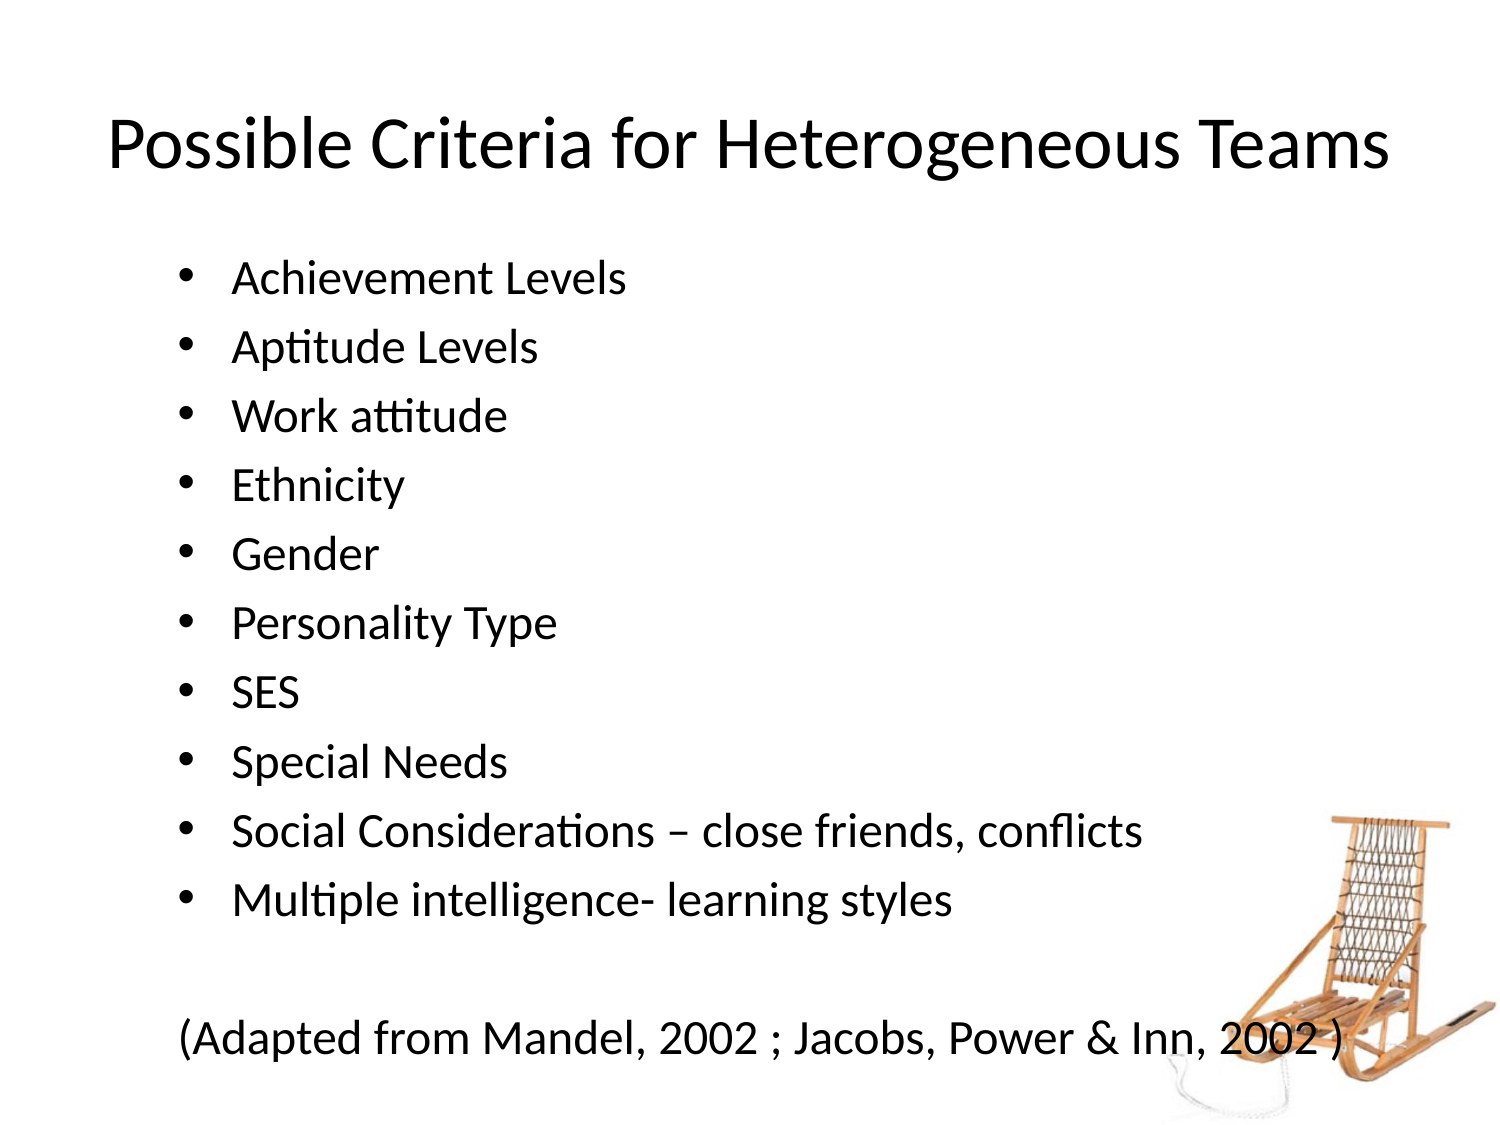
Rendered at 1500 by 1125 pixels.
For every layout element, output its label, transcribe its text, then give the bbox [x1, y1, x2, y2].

list Achievement Levels Aptitude Levels Work attitude Ethnicity Gender Personality Type SES Special Needs Social Considerations – close friends, conflicts Multiple intelligence- learning styles (Adapted from Mandel, 2002 ; Jacobs, Power & Inn, 2002 ) [162, 237, 1475, 1075]
title Possible Criteria for Heterogeneous Teams [75, 45, 1425, 233]
picture [1162, 809, 1500, 1125]
